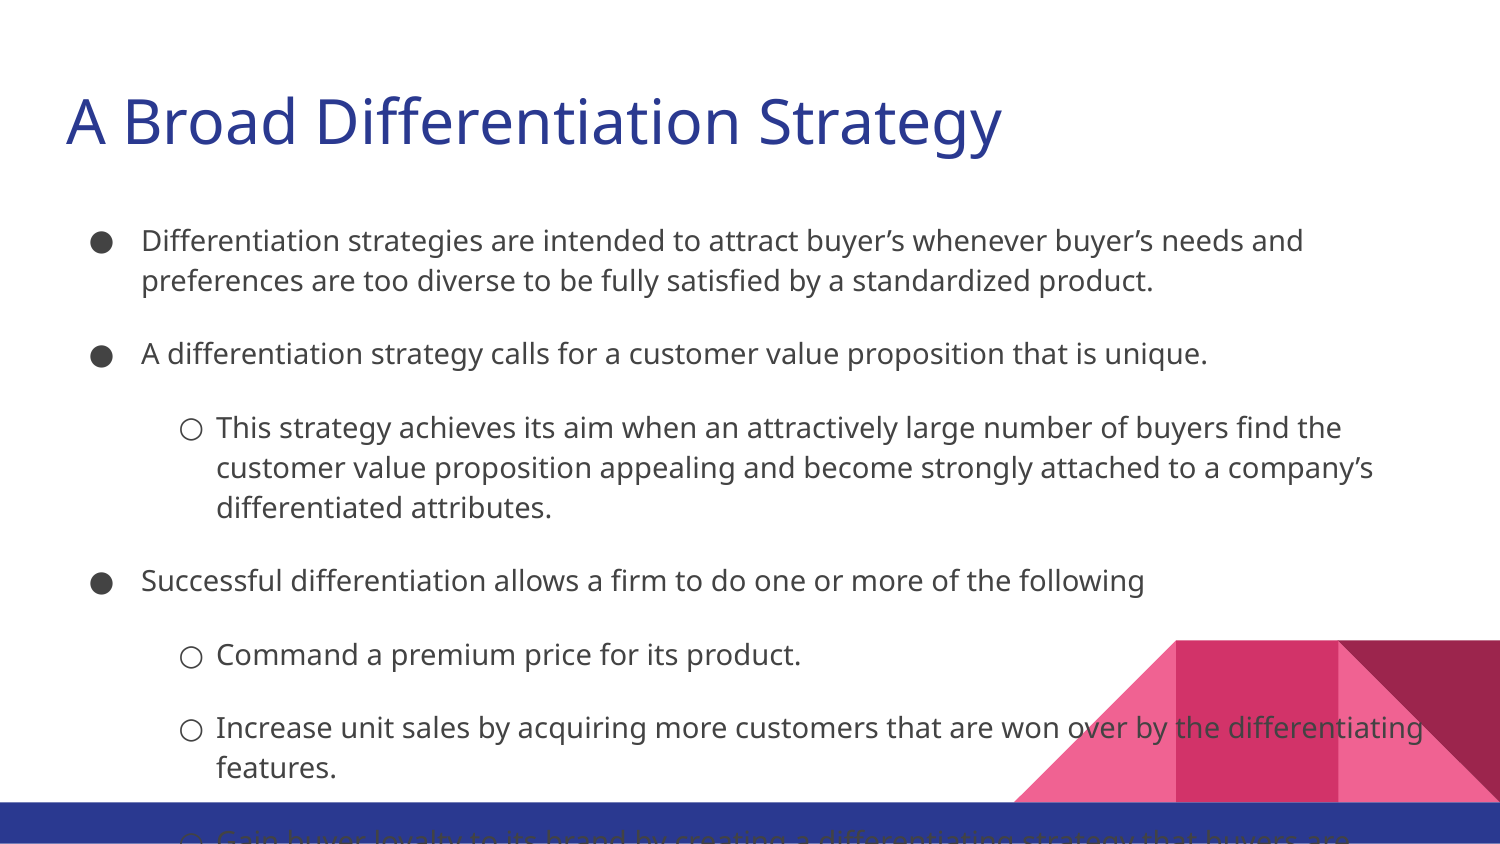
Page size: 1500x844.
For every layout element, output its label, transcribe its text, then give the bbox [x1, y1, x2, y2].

title A Broad Differentiation Strategy [51, 67, 1449, 167]
list Differentiation strategies are intended to attract buyer’s whenever buyer’s needs and preferences are too diverse to be fully satisfied by a standardized product. A differentiation strategy calls for a customer value proposition that is unique. This strategy achieves its aim when an attractively large number of buyers find the customer value proposition appealing and become strongly attached to a company’s differentiated attributes. Successful differentiation allows a firm to do one or more of the following Command a premium price for its product. Increase unit sales by acquiring more customers that are won over by the differentiating features. Gain buyer loyalty to its brand by creating a differentiating strategy that buyers are strongly attracted to. [51, 201, 1449, 750]
